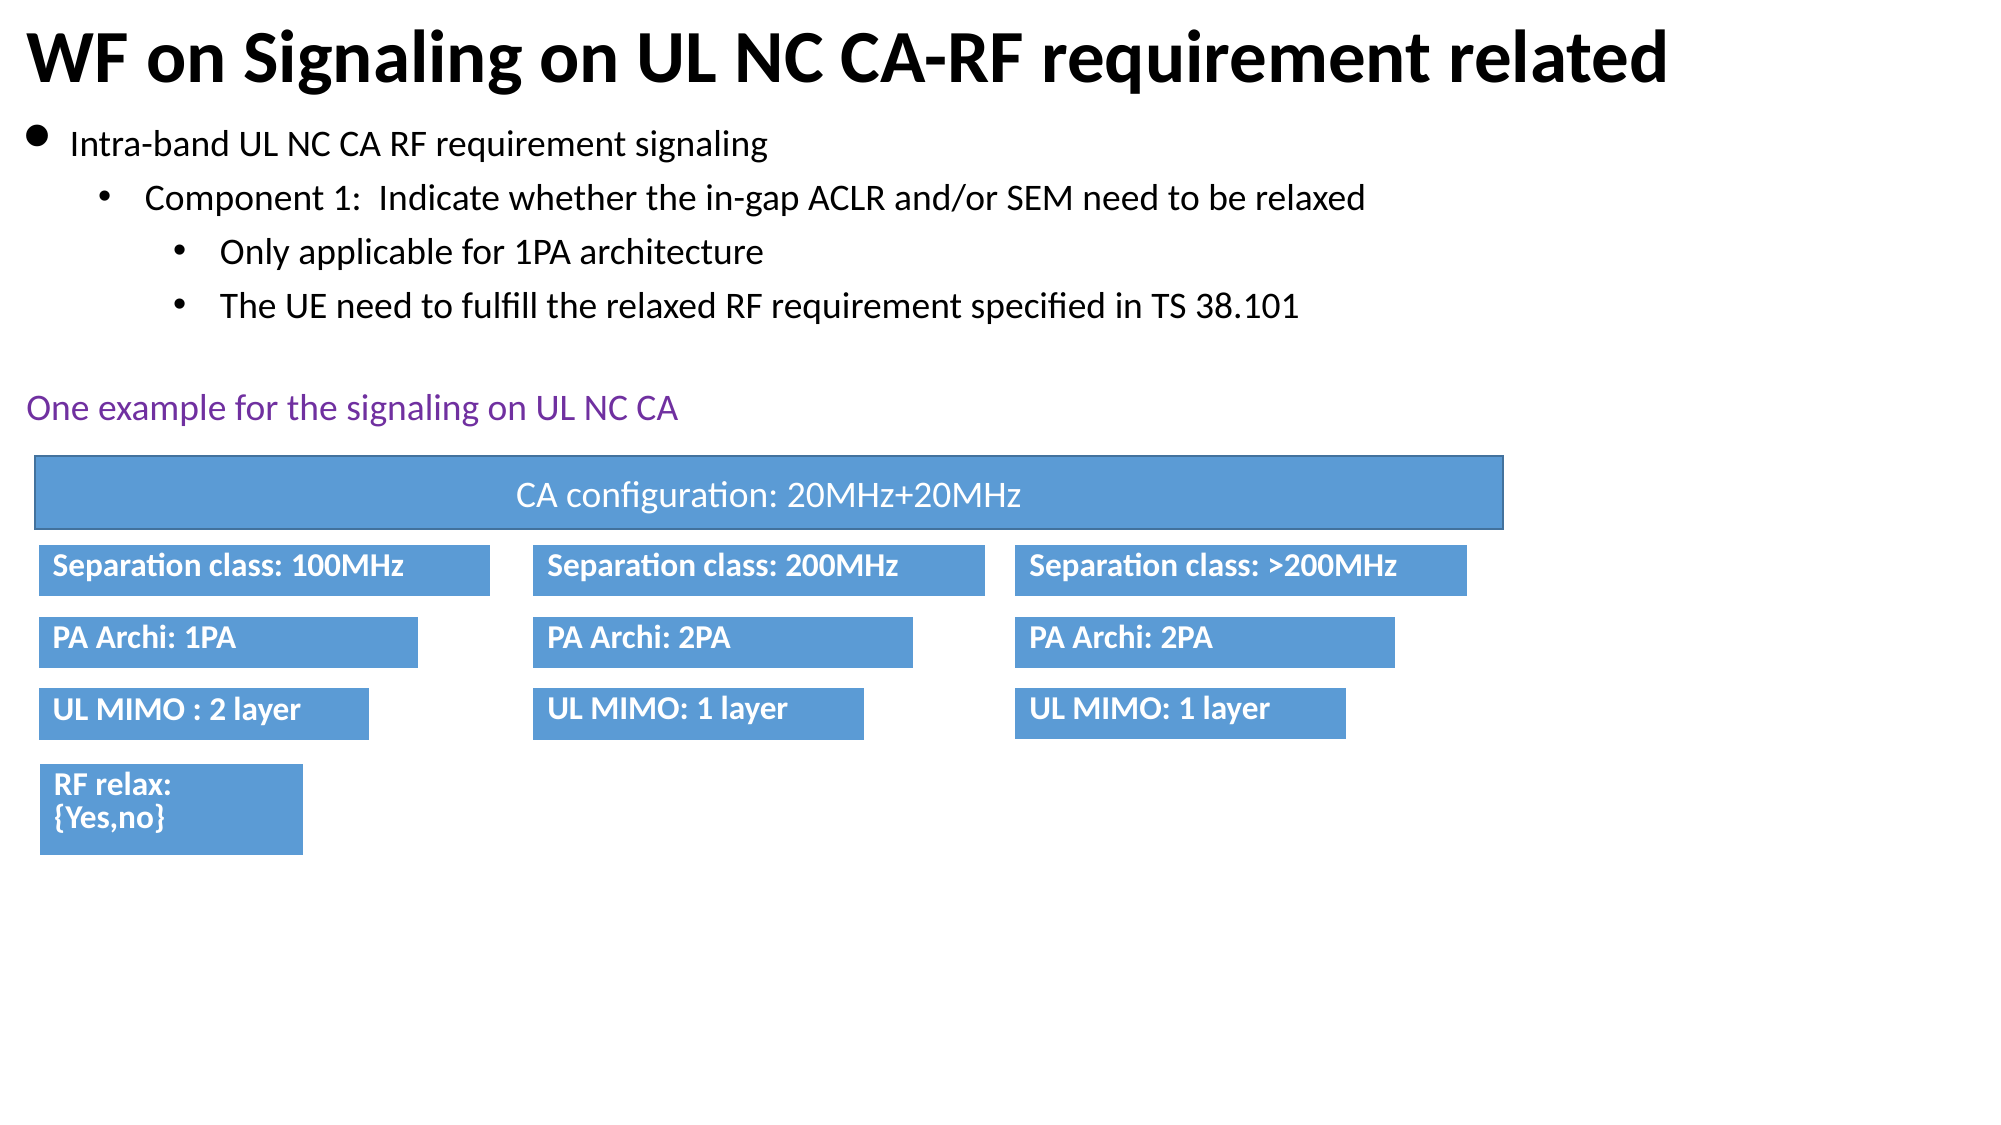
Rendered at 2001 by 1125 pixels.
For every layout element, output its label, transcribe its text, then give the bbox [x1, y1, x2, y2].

table_header UL MIMO : 2 layer [39, 688, 369, 740]
text_box Intra-band UL NC CA RF requirement signaling Component 1: Indicate whether the in-gap ACLR and/or SEM need to be relaxed Only applicable for 1PA architecture The UE need to fulfill the relaxed RF requirement specified in TS 38.101 [8, 102, 1879, 333]
table_header UL MIMO: 1 layer [1015, 688, 1346, 739]
table_header PA Archi: 2PA [1015, 617, 1395, 668]
table_header Separation class: 100MHz [39, 545, 490, 596]
table_header PA Archi: 1PA [39, 617, 418, 668]
table_header UL MIMO: 1 layer [533, 688, 864, 740]
title WF on Signaling on UL NC CA-RF requirement related [11, 5, 1952, 112]
text_box One example for the signaling on UL NC CA [11, 375, 948, 436]
table_header Separation class: >200MHz [1015, 545, 1467, 596]
table_header PA Archi: 2PA [533, 617, 913, 668]
table_header Separation class: 200MHz [533, 545, 985, 596]
text_box CA configuration: 20MHz+20MHz [34, 455, 1504, 530]
table_header RF relax: {Yes,no} [40, 764, 303, 855]
